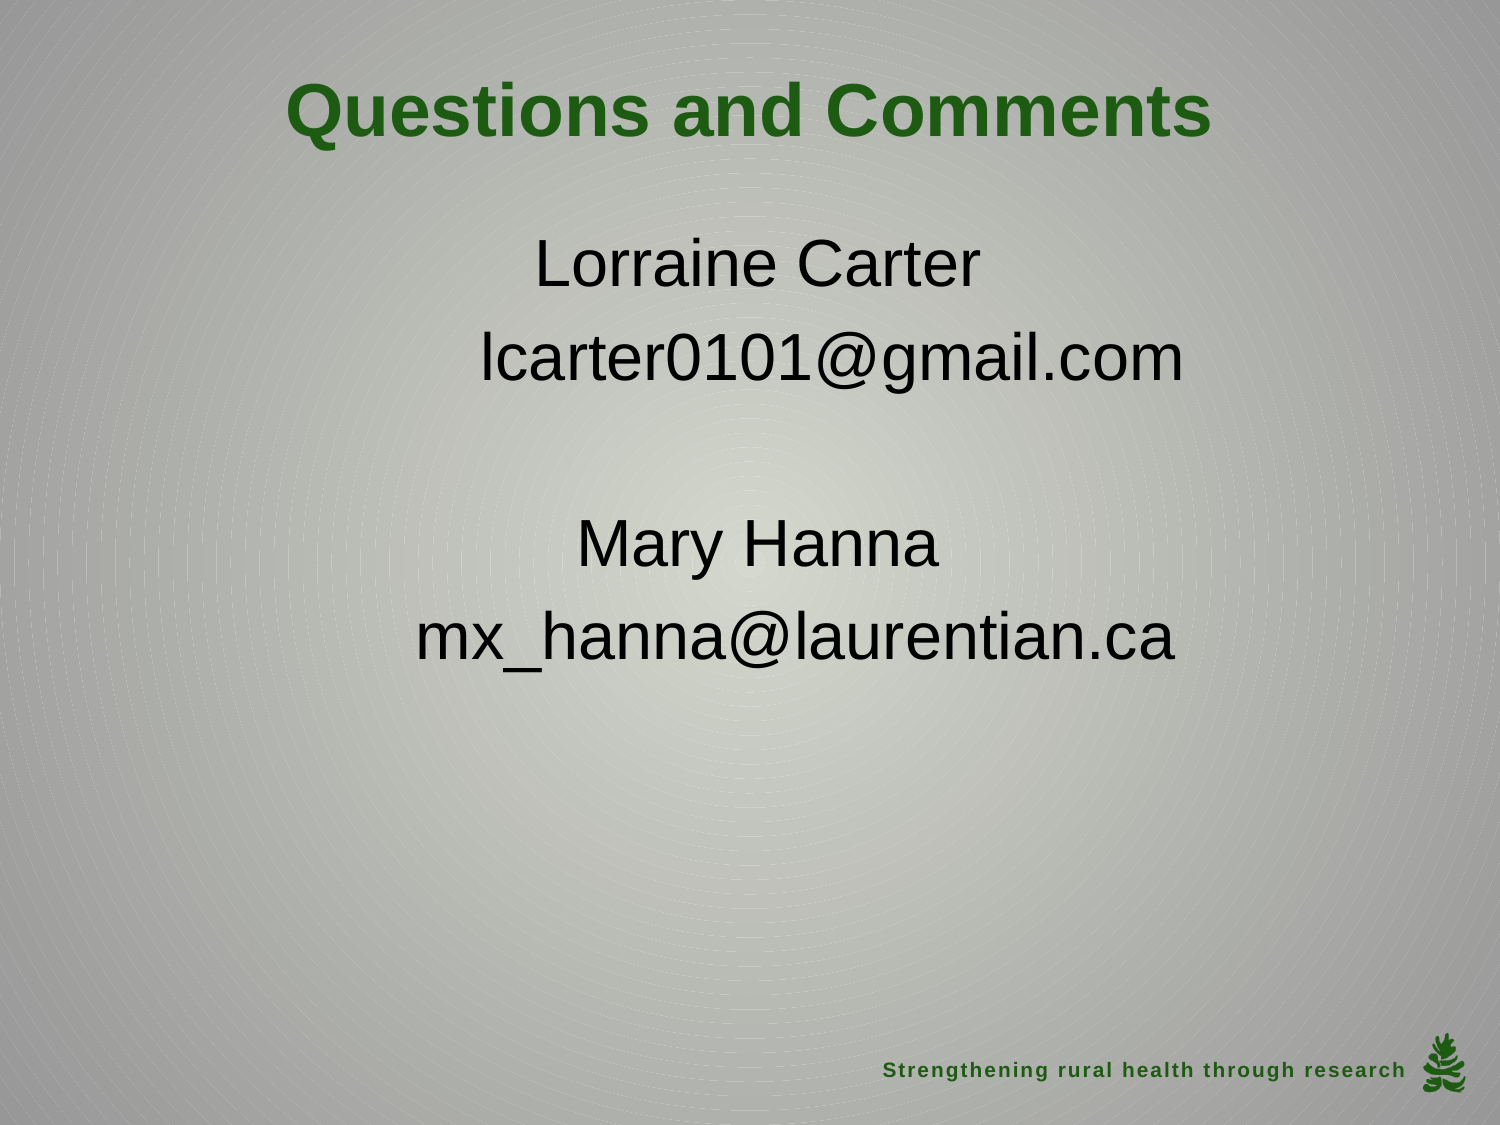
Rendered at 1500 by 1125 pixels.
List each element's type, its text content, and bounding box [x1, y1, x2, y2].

title Questions and Comments [37, 37, 1463, 175]
list Lorraine Carter lcarter0101@gmail.com Mary Hanna mx_hanna@laurentian.ca [45, 212, 1471, 975]
picture [1420, 1032, 1466, 1094]
